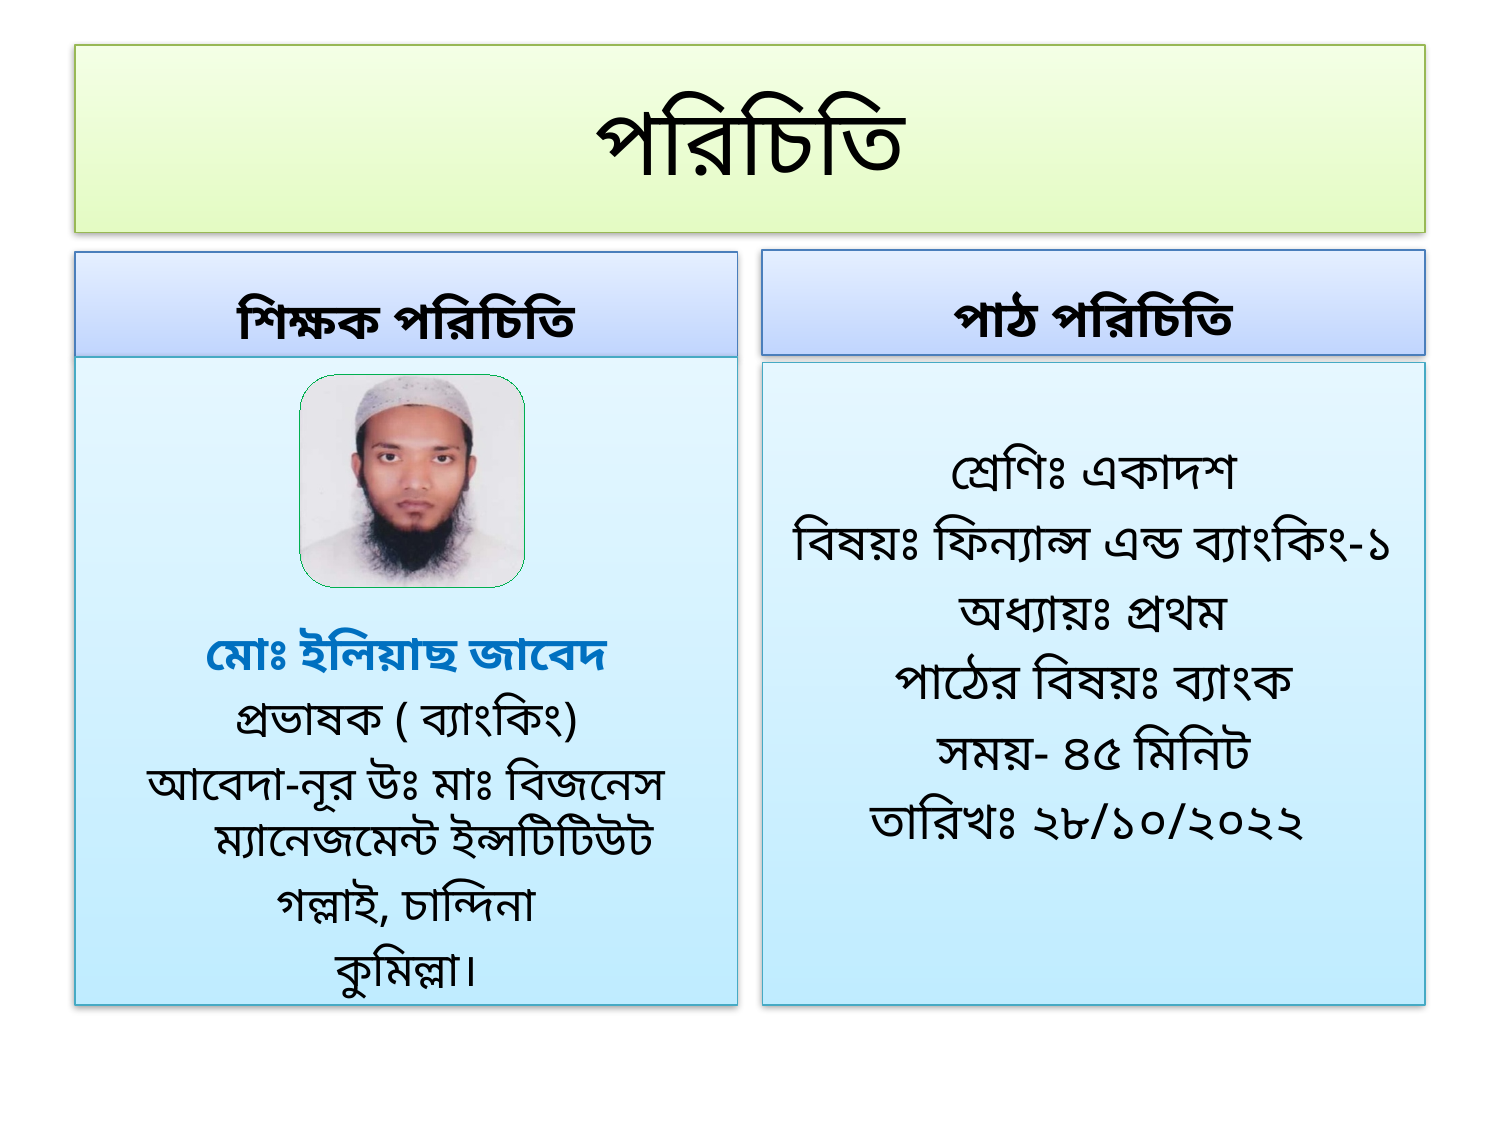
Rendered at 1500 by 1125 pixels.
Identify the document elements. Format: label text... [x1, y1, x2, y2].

list শ্রেণিঃ একাদশ বিষয়ঃ ফিন্যান্স এন্ড ব্যাংকিং-১ অধ্যায়ঃ প্রথম পাঠের বিষয়ঃ ব্যাংক সময়- ৪৫ মিনিট তারিখঃ ২৮/১০/২০২২ [762, 362, 1426, 1006]
list শিক্ষক পরিচিতি [74, 251, 738, 355]
list মোঃ ইলিয়াছ জাবেদ প্রভাষক ( ব্যাংকিং) আবেদা-নূর উঃ মাঃ বিজনেস ম্যানেজমেন্ট ইন্সটিটিউট গল্লাই, চান্দিনা কুমিল্লা। [74, 356, 738, 1006]
list পাঠ পরিচিতি [761, 249, 1426, 356]
title পরিচিতি [74, 44, 1426, 233]
picture [299, 374, 526, 588]
